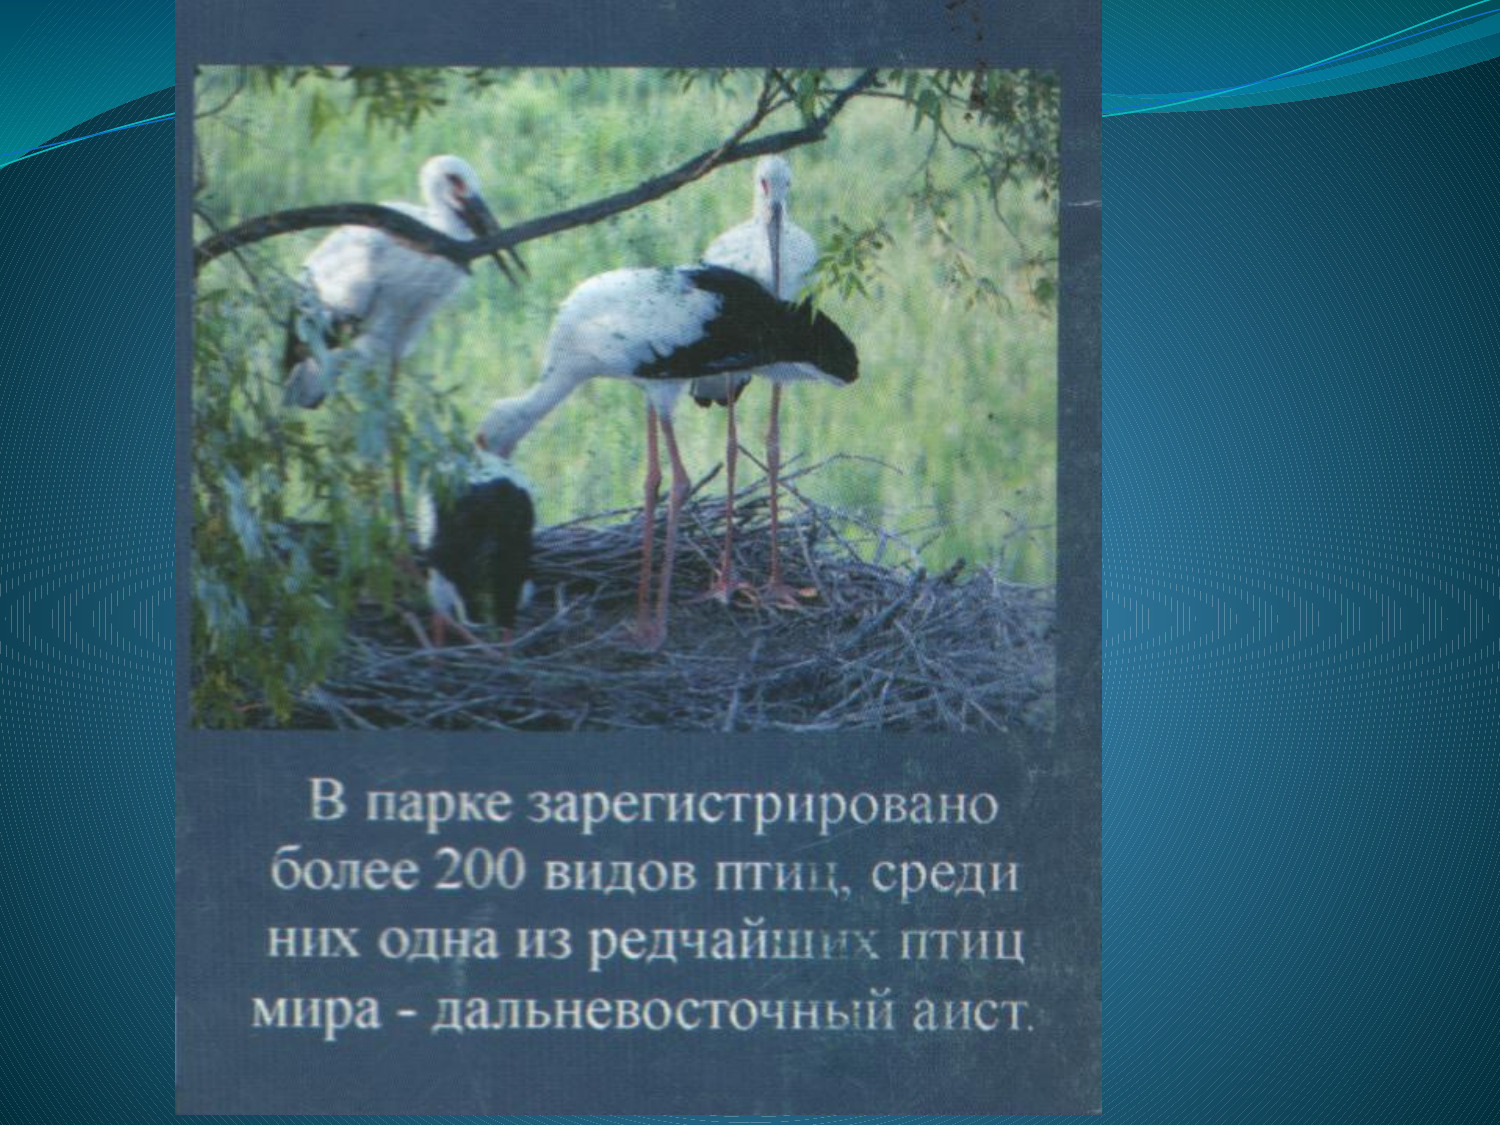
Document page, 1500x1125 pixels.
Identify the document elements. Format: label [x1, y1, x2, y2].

picture [175, 0, 1102, 1115]
